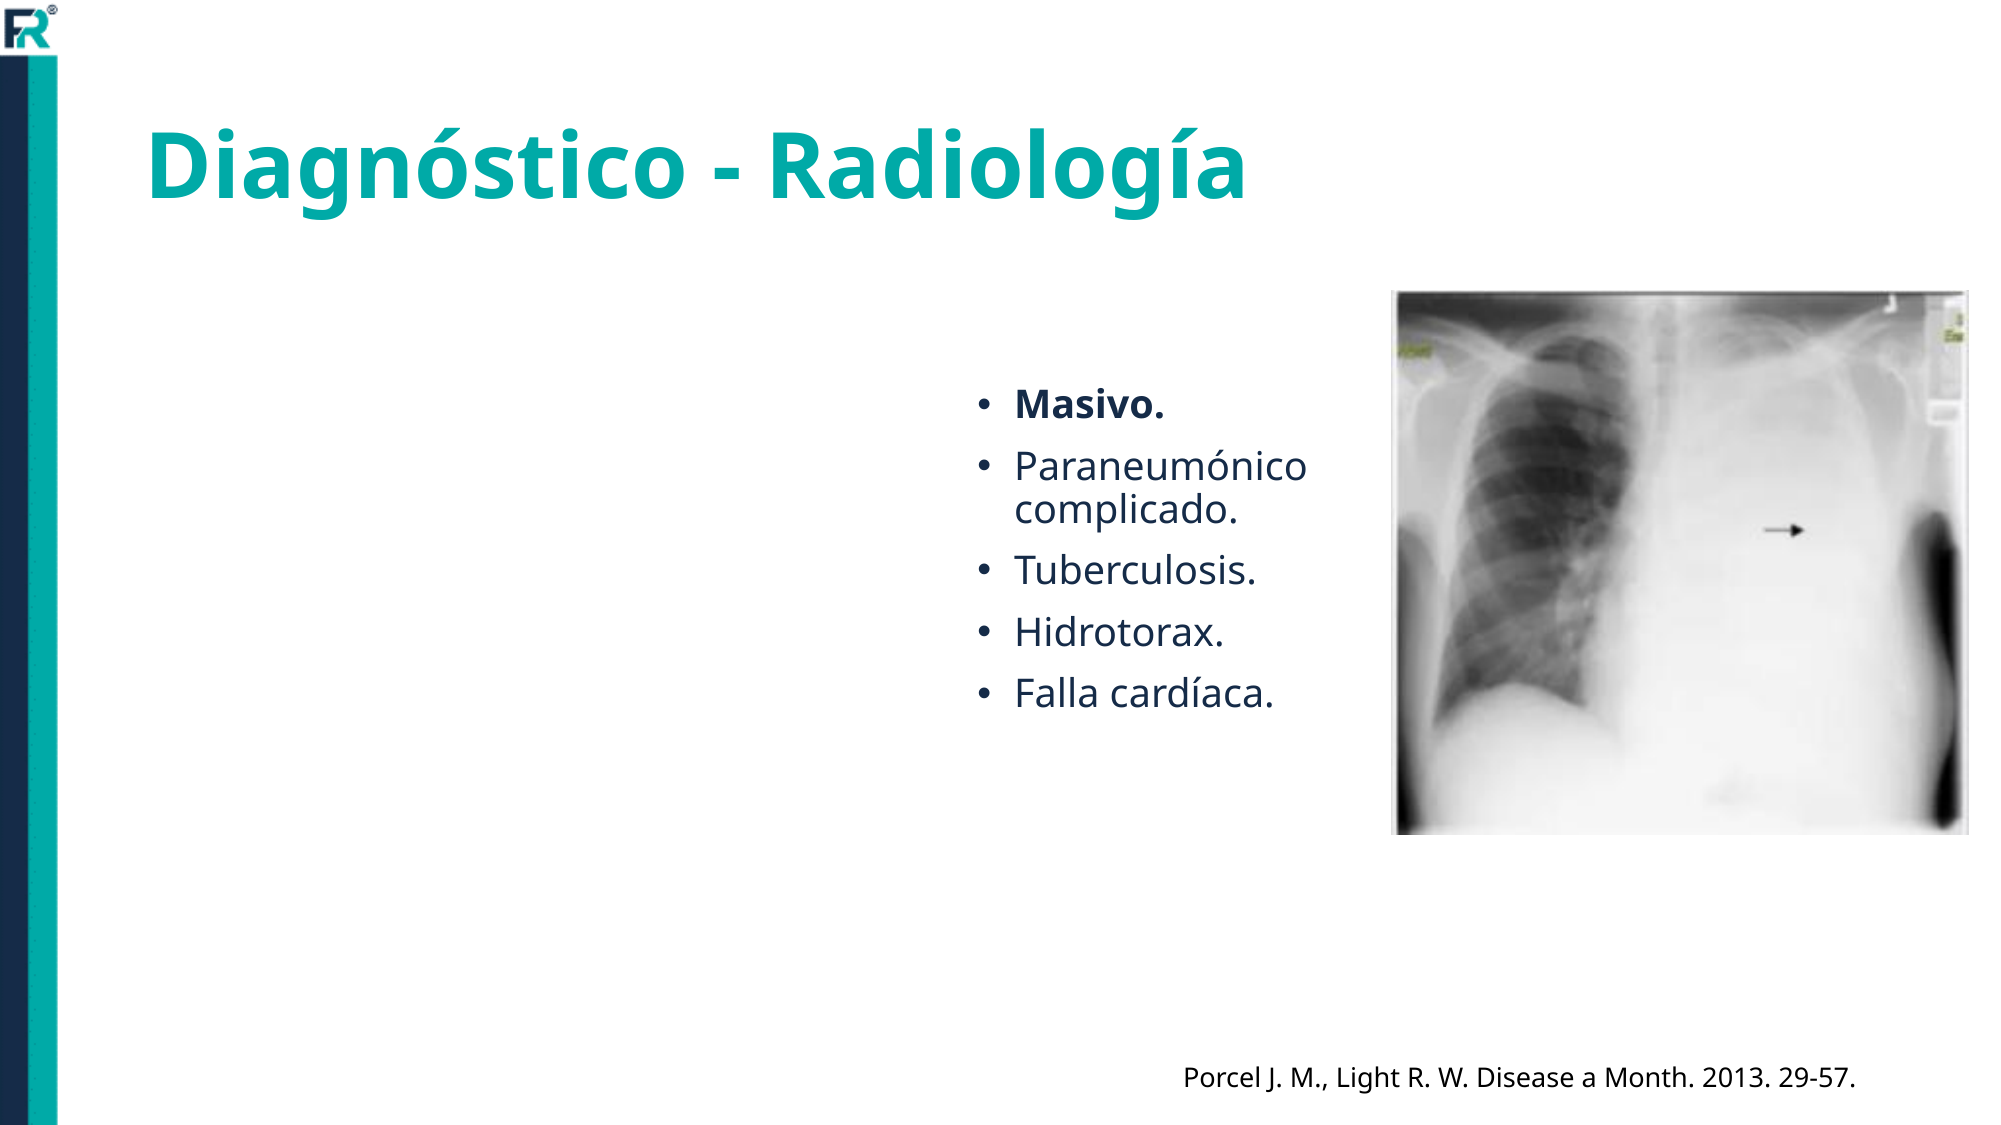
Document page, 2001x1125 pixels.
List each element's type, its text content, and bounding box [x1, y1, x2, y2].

picture [0, 0, 2001, 1125]
list Masivo. Paraneumónico complicado. Tuberculosis. Hidrotorax. Falla cardíaca. [969, 376, 1360, 749]
text_box Porcel J. M., Light R. W. Disease a Month. 2013. 29-57. [1175, 1052, 1864, 1101]
title Diagnóstico - Radiología [136, 59, 1863, 278]
